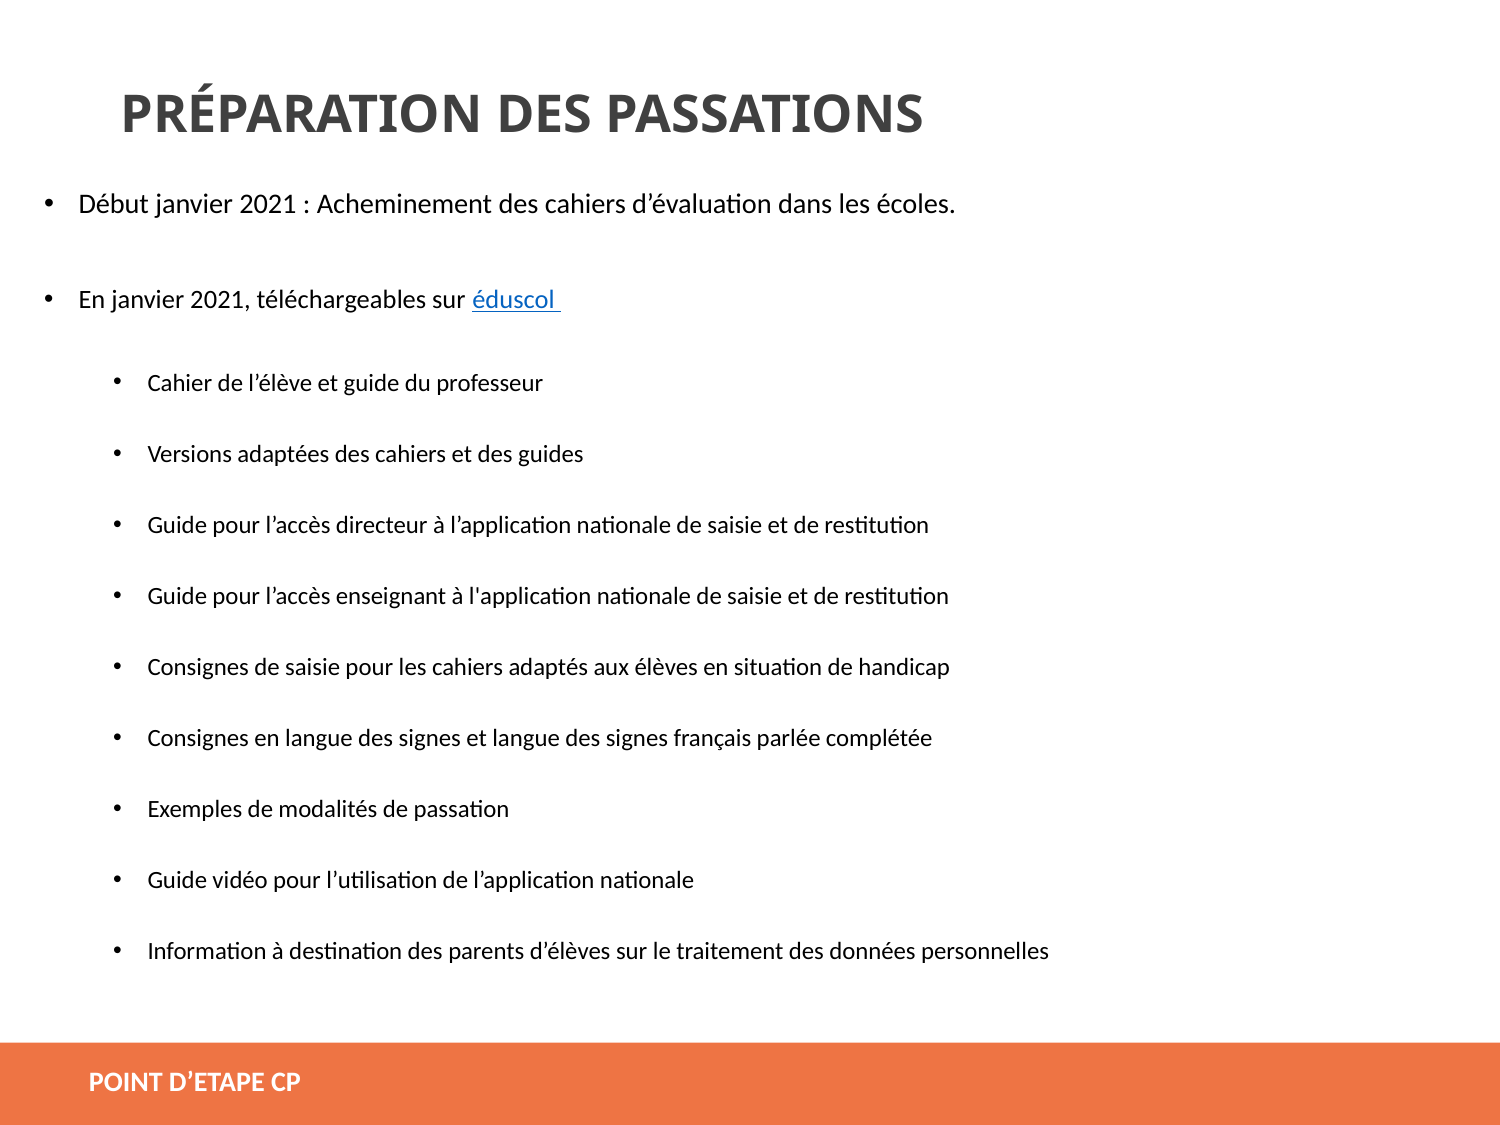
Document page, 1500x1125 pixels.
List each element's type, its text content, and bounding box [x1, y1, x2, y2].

text_box PRÉPARATION DES PASSATIONS [105, 5, 1399, 217]
text_box Début janvier 2021 : Acheminement des cahiers d’évaluation dans les écoles. En janvier 2021, téléchargeables sur éduscol Cahier de l’élève et guide du professeur Versions adaptées des cahiers et des guides Guide pour l’accès directeur à l’application nationale de saisie et de restitution Guide pour l’accès enseignant à l'application nationale de saisie et de restitution Consignes de saisie pour les cahiers adaptés aux élèves en situation de handicap Consignes en langue des signes et langue des signes français parlée complétée Exemples de modalités de passation Guide vidéo pour l’utilisation de l’application nationale Information à destination des parents d’élèves sur le traitement des données personnelles [29, 182, 1459, 1027]
